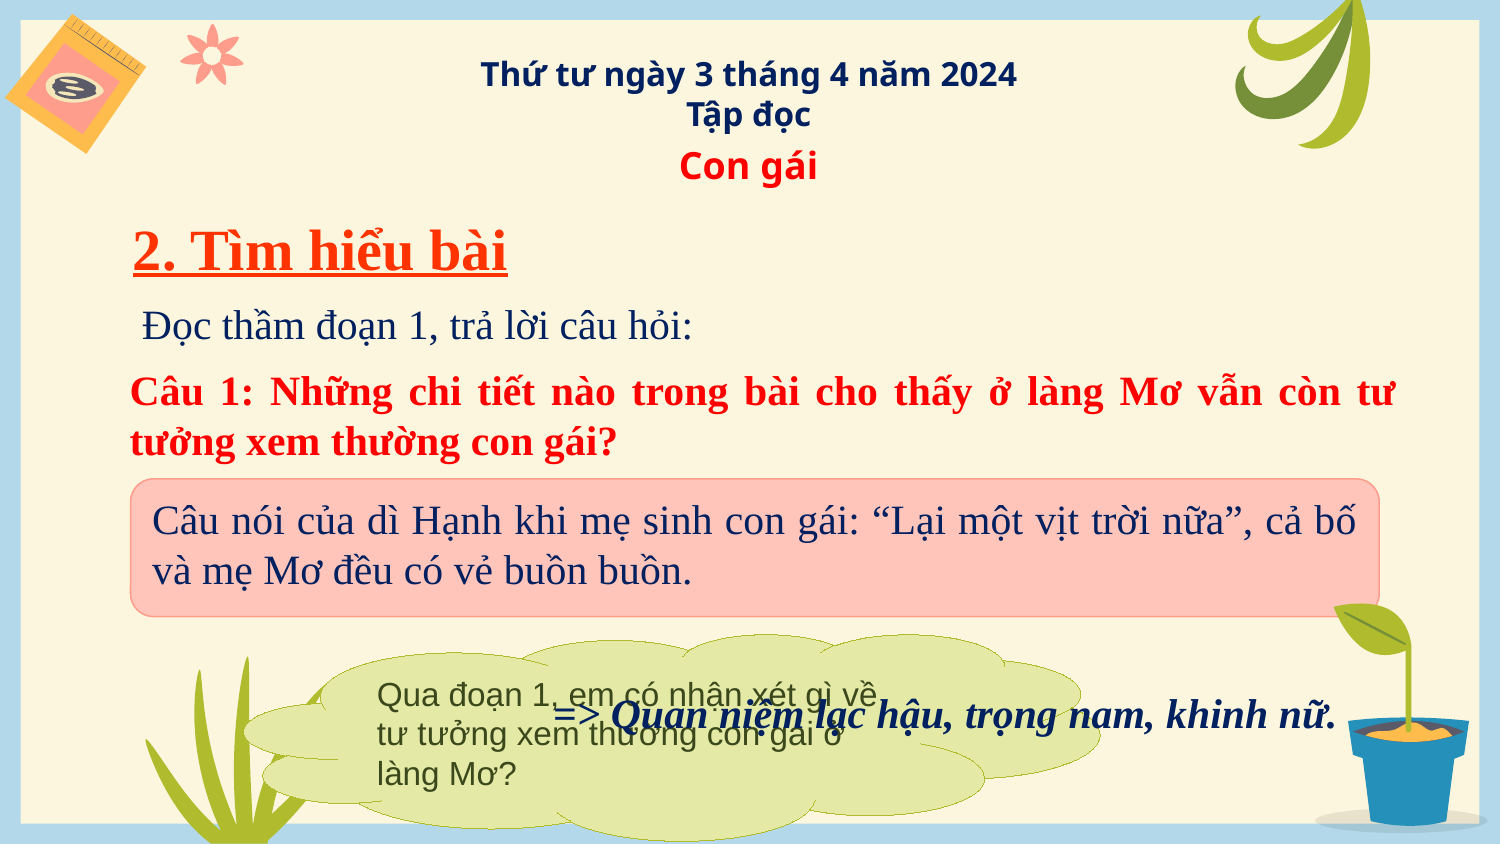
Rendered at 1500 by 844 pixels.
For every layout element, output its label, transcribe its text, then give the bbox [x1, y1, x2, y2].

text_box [179, 23, 245, 86]
text_box Câu 1: Những chi tiết nào trong bài cho thấy ở làng Mơ vẫn còn tư tưởng xem thường con gái? [114, 356, 1412, 472]
text_box Câu nói của dì Hạnh khi mẹ sinh con gái: “Lại một vịt trời nữa”, cả bố và mẹ Mơ đều có vẻ buồn buồn. [130, 478, 1380, 617]
text_box Thứ tư ngày 3 tháng 4 năm 2024 Tập đọc [166, 0, 1332, 204]
text_box => Quan niệm lạc hậu, trọng nam, khinh nữ. [538, 679, 1309, 745]
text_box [6, 11, 148, 156]
text_box 2. Tìm hiểu bài [118, 204, 620, 289]
text_box Đọc thầm đoạn 1, trả lời câu hỏi: [127, 290, 943, 356]
text_box [78, 304, 1029, 489]
text_box Qua đoạn 1, em có nhận xét gì về tư tưởng xem thường con gái ở làng Mơ? [243, 634, 1097, 842]
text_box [1314, 603, 1488, 834]
text_box Con gái [324, 127, 1174, 201]
